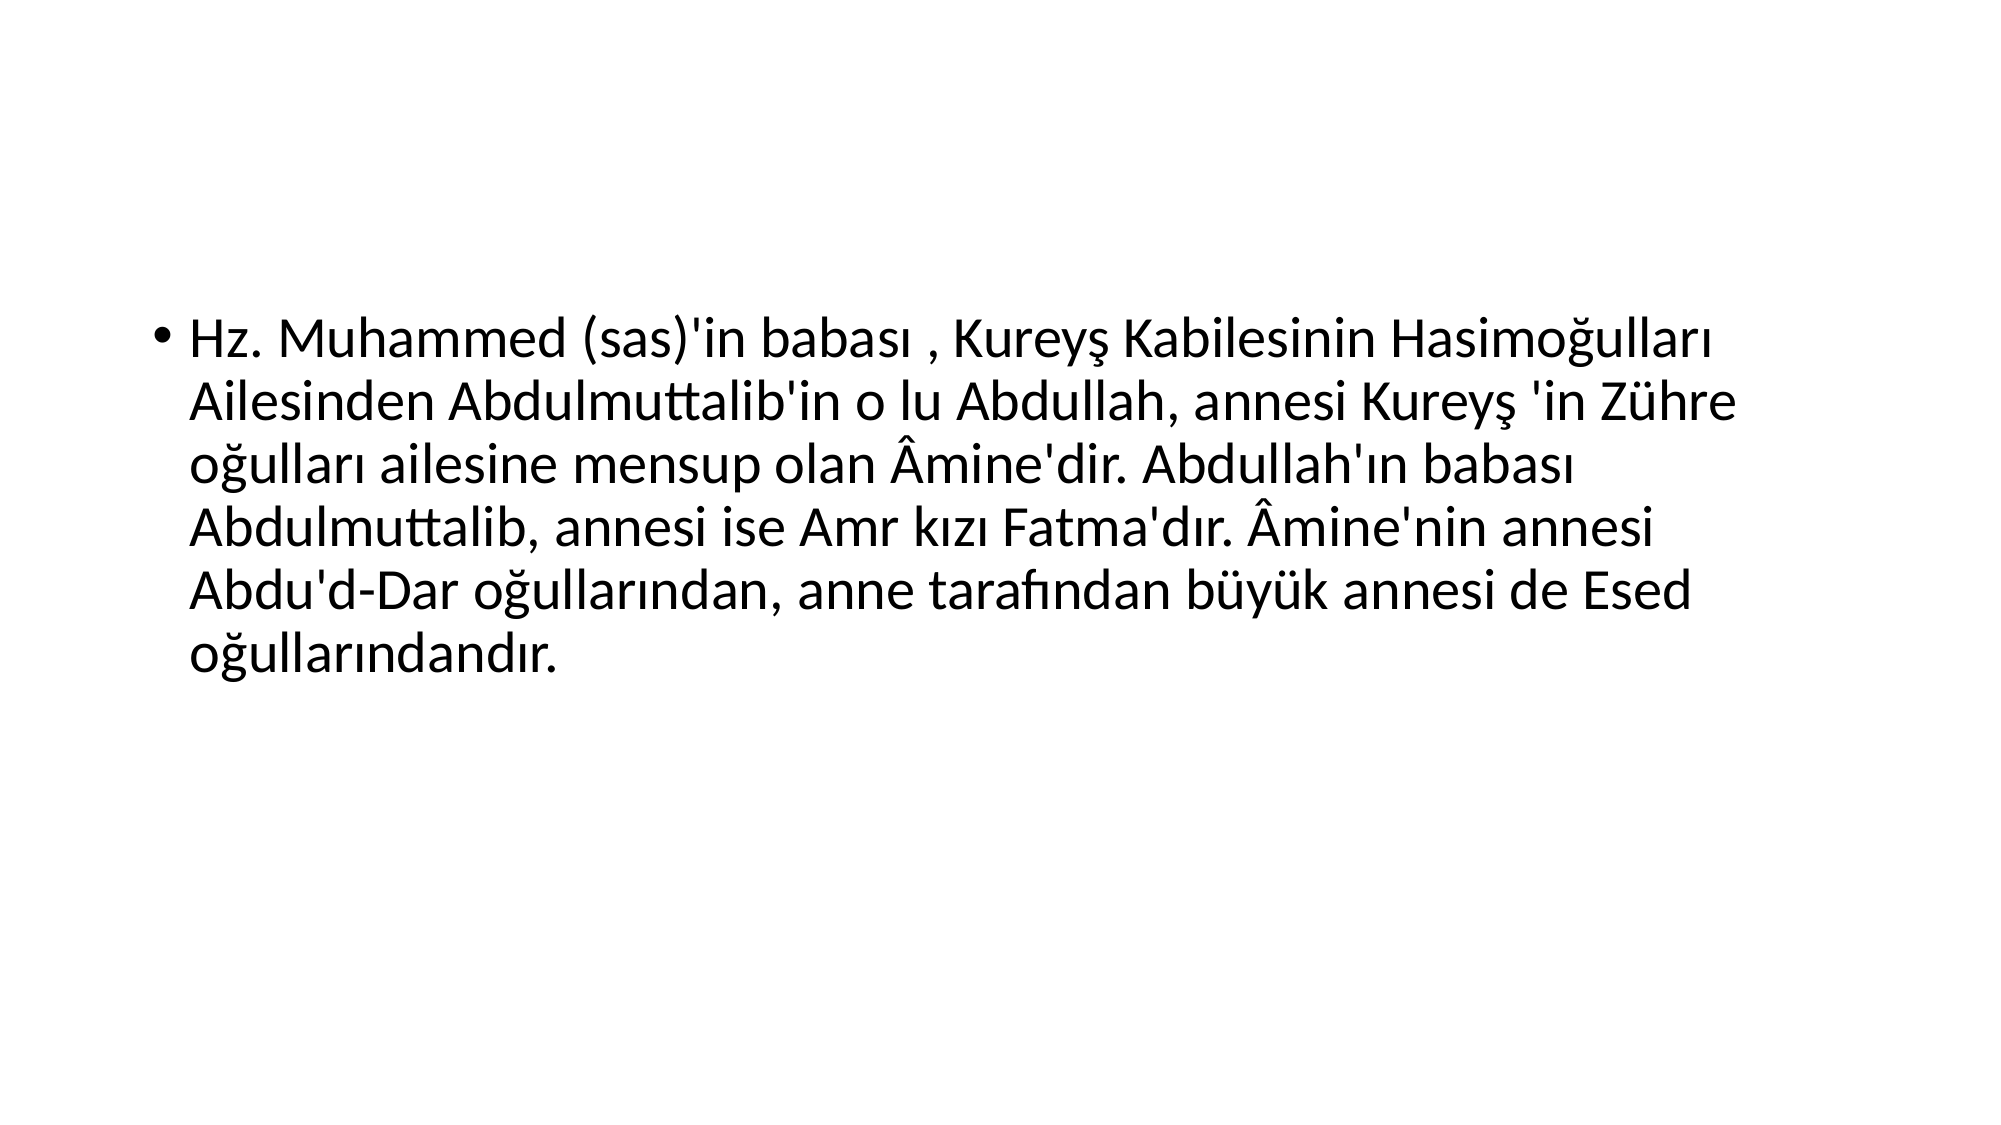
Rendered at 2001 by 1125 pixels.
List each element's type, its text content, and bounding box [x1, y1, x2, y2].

list Hz. Muhammed (sas)'in babası , Kureyş Kabilesinin Hasimoğulları Ailesinden Abdulmuttalib'in o lu Abdullah, annesi Kureyş 'in Zühre oğulları ailesine mensup olan Âmine'dir. Abdullah'ın babası Abdulmuttalib, annesi ise Amr kızı Fatma'dır. Âmine'nin annesi Abdu'd-Dar oğullarından, anne tarafından büyük annesi de Esed oğullarındandır. [137, 299, 1863, 1014]
